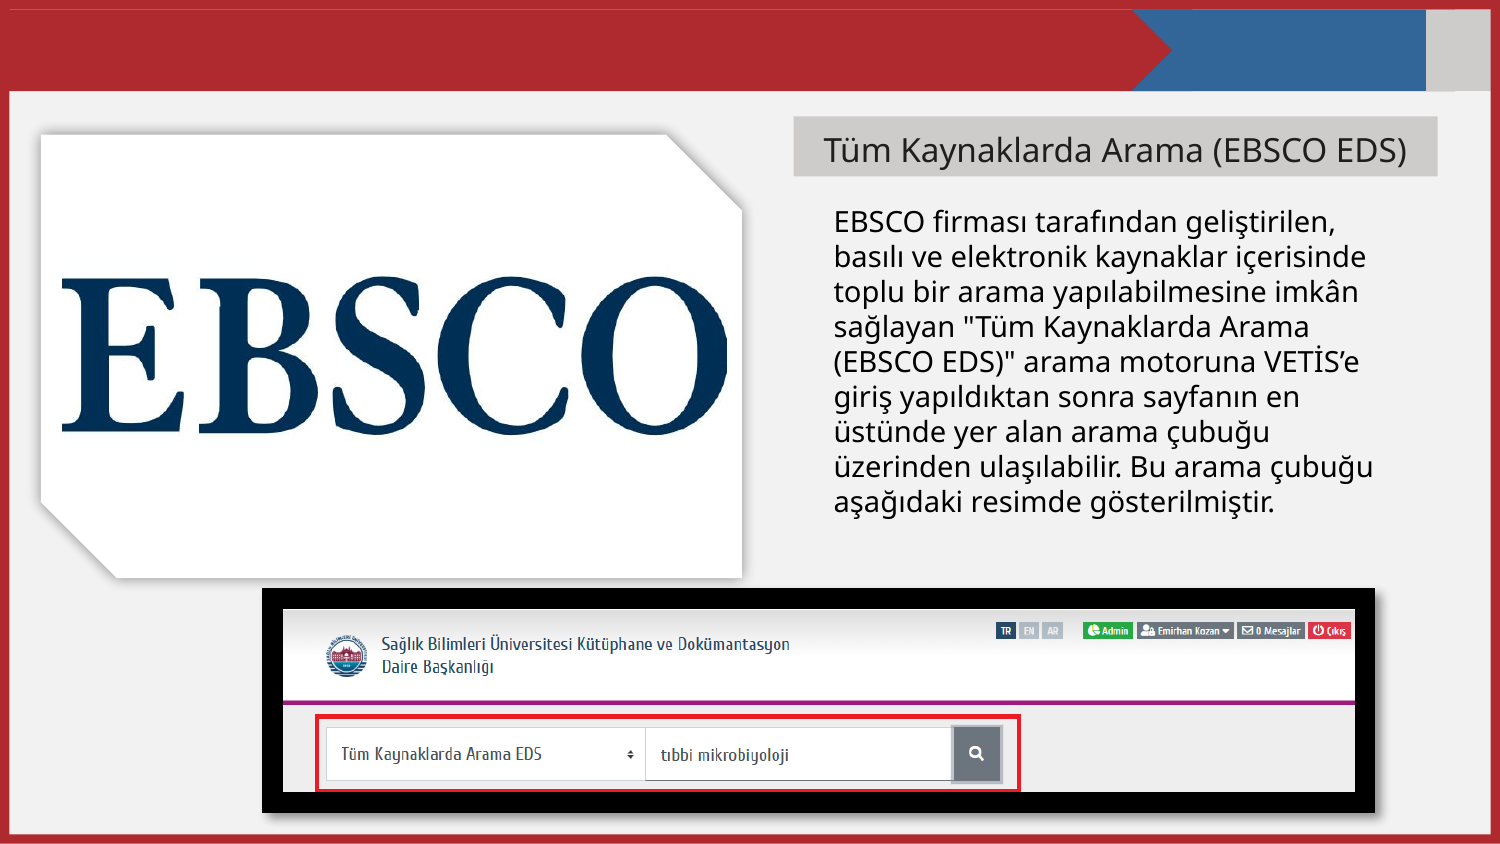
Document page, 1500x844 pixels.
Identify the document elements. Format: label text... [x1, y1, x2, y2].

title Tüm Kaynaklarda Arama (EBSCO EDS) [793, 116, 1438, 177]
picture [282, 608, 1355, 793]
text_box EBSCO firması tarafından geliştirilen, basılı ve elektronik kaynaklar içerisinde toplu bir arama yapılabilmesine imkân sağlayan "Tüm Kaynaklarda Arama (EBSCO EDS)" arama motoruna VETİS’e giriş yapıldıktan sonra sayfanın en üstünde yer alan arama çubuğu üzerinden ulaşılabilir. Bu arama çubuğu aşağıdaki resimde gösterilmiştir. [818, 195, 1414, 526]
picture [47, 141, 735, 572]
